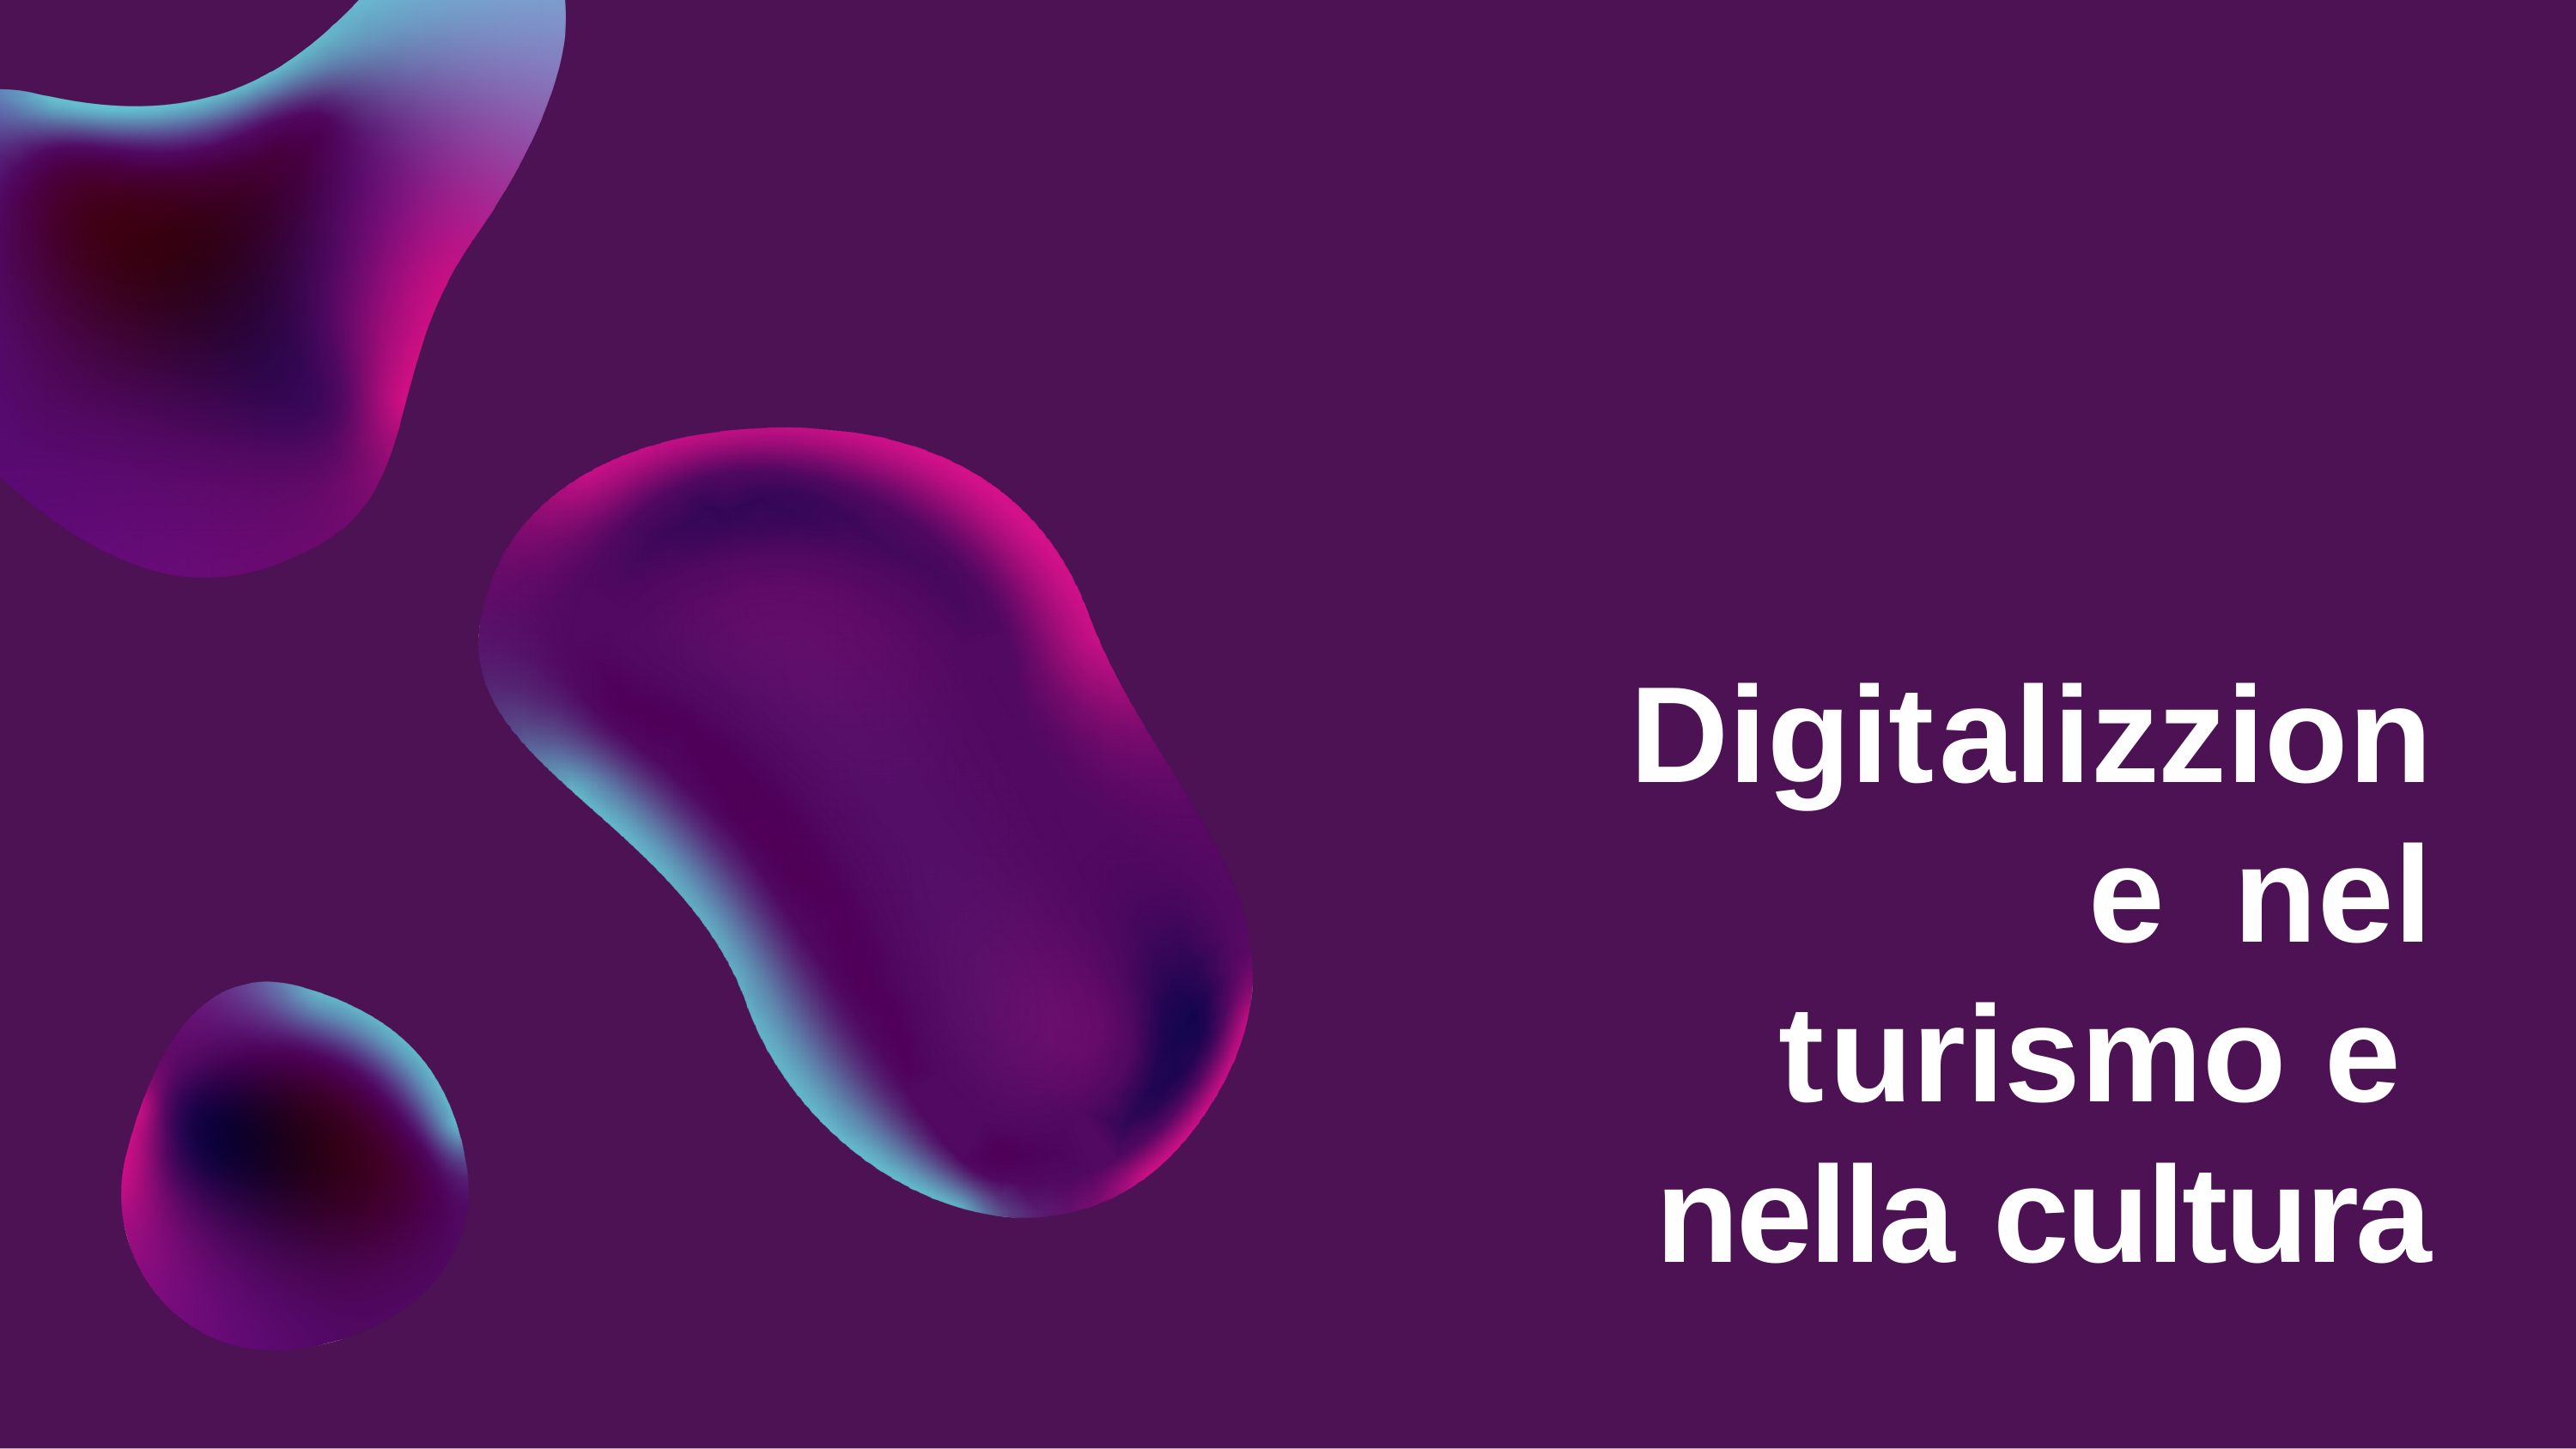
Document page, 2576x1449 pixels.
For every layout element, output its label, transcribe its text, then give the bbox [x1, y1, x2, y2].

title Digitalizzione nel turismo e nella cultura [1606, 642, 2433, 1290]
picture [71, 1238, 504, 1386]
text_box [0, 0, 2576, 1449]
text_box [0, 0, 1300, 1238]
